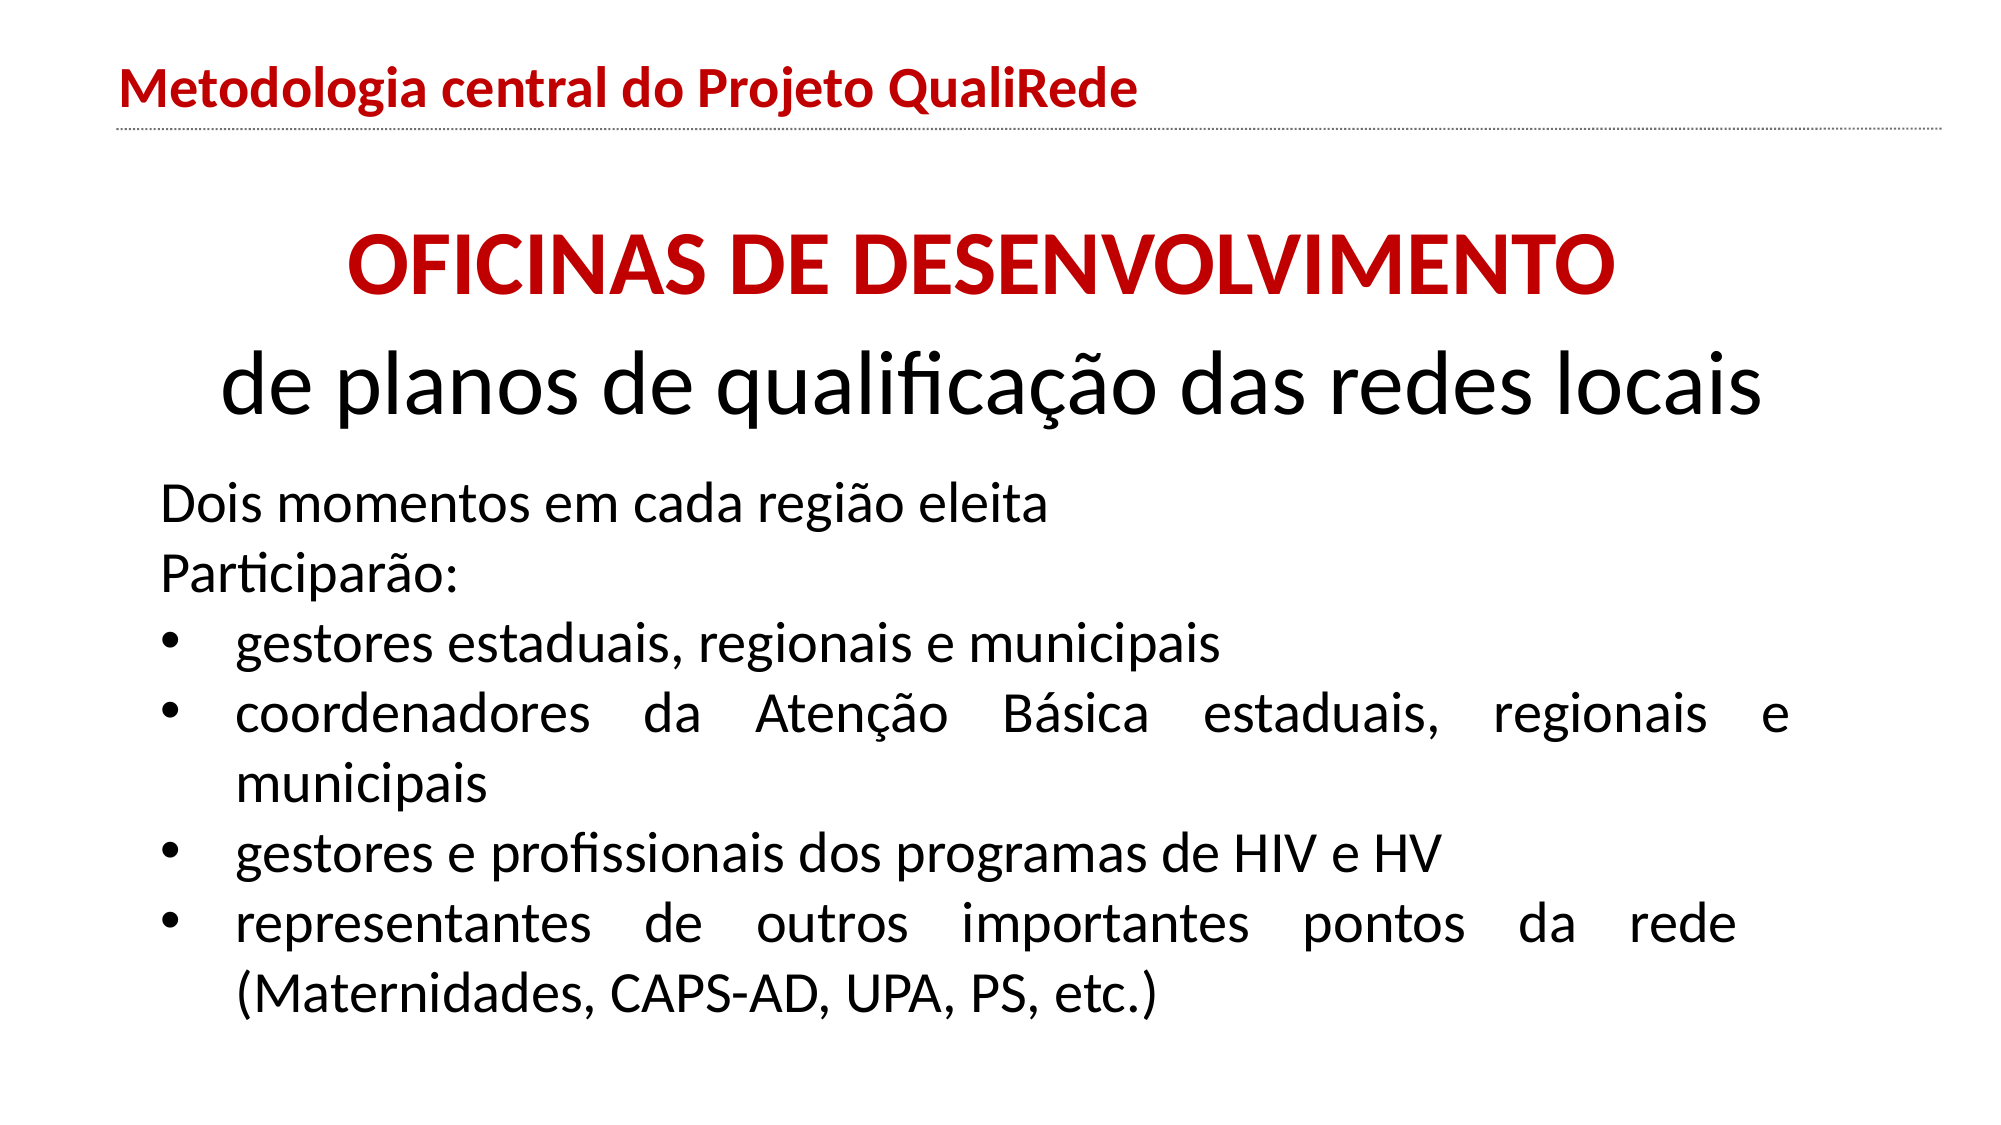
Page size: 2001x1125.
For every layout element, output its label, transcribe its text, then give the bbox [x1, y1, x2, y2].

list OFICINAS DE DESENVOLVIMENTO de planos de qualificação das redes locais [116, 208, 1870, 1059]
text_box Metodologia central do Projeto QualiRede [103, 60, 1276, 118]
text_box Dois momentos em cada região eleita Participarão: gestores estaduais, regionais e municipais coordenadores da Atenção Básica estaduais, regionais e municipais gestores e profissionais dos programas de HIV e HV representantes de outros importantes pontos da rede (Maternidades, CAPS-AD, UPA, PS, etc.) [145, 457, 1806, 1032]
